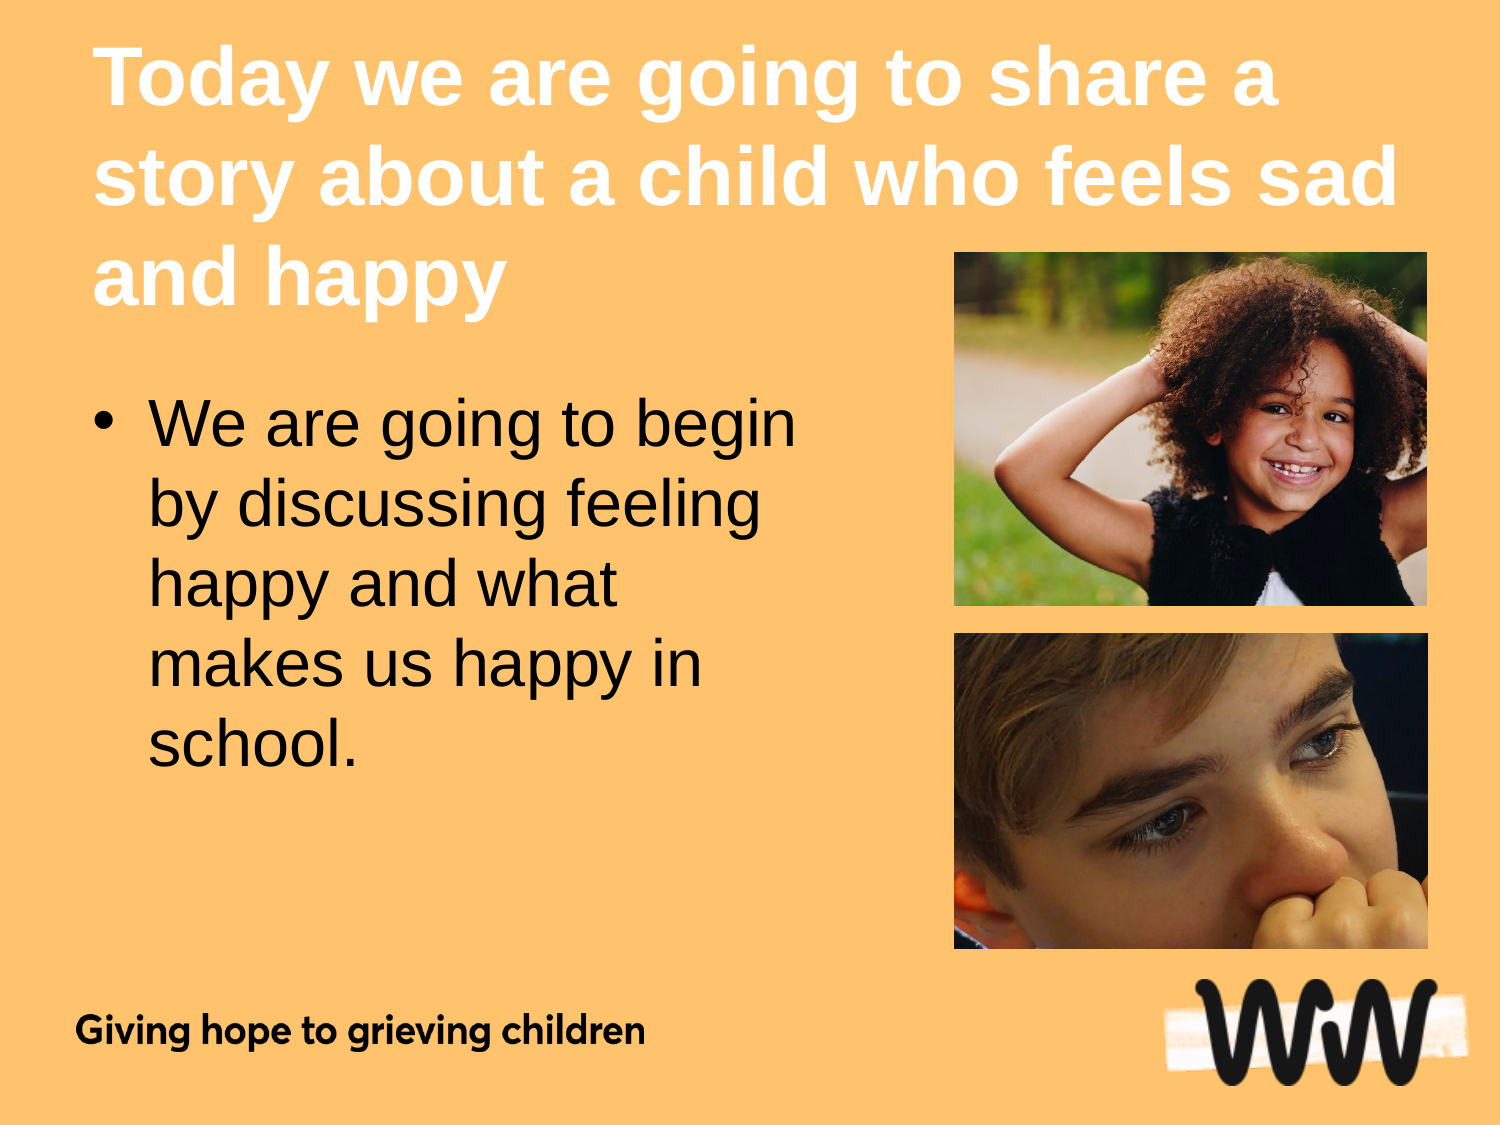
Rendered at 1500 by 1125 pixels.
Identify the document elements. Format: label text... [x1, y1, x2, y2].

picture [1163, 979, 1471, 1086]
picture [954, 252, 1427, 607]
list We are going to begin by discussing feeling happy and what makes us happy in school. [77, 372, 847, 845]
picture [954, 633, 1428, 949]
title Today we are going to share a story about a child who feels sad and happy [77, 78, 1428, 266]
picture [76, 1013, 644, 1052]
